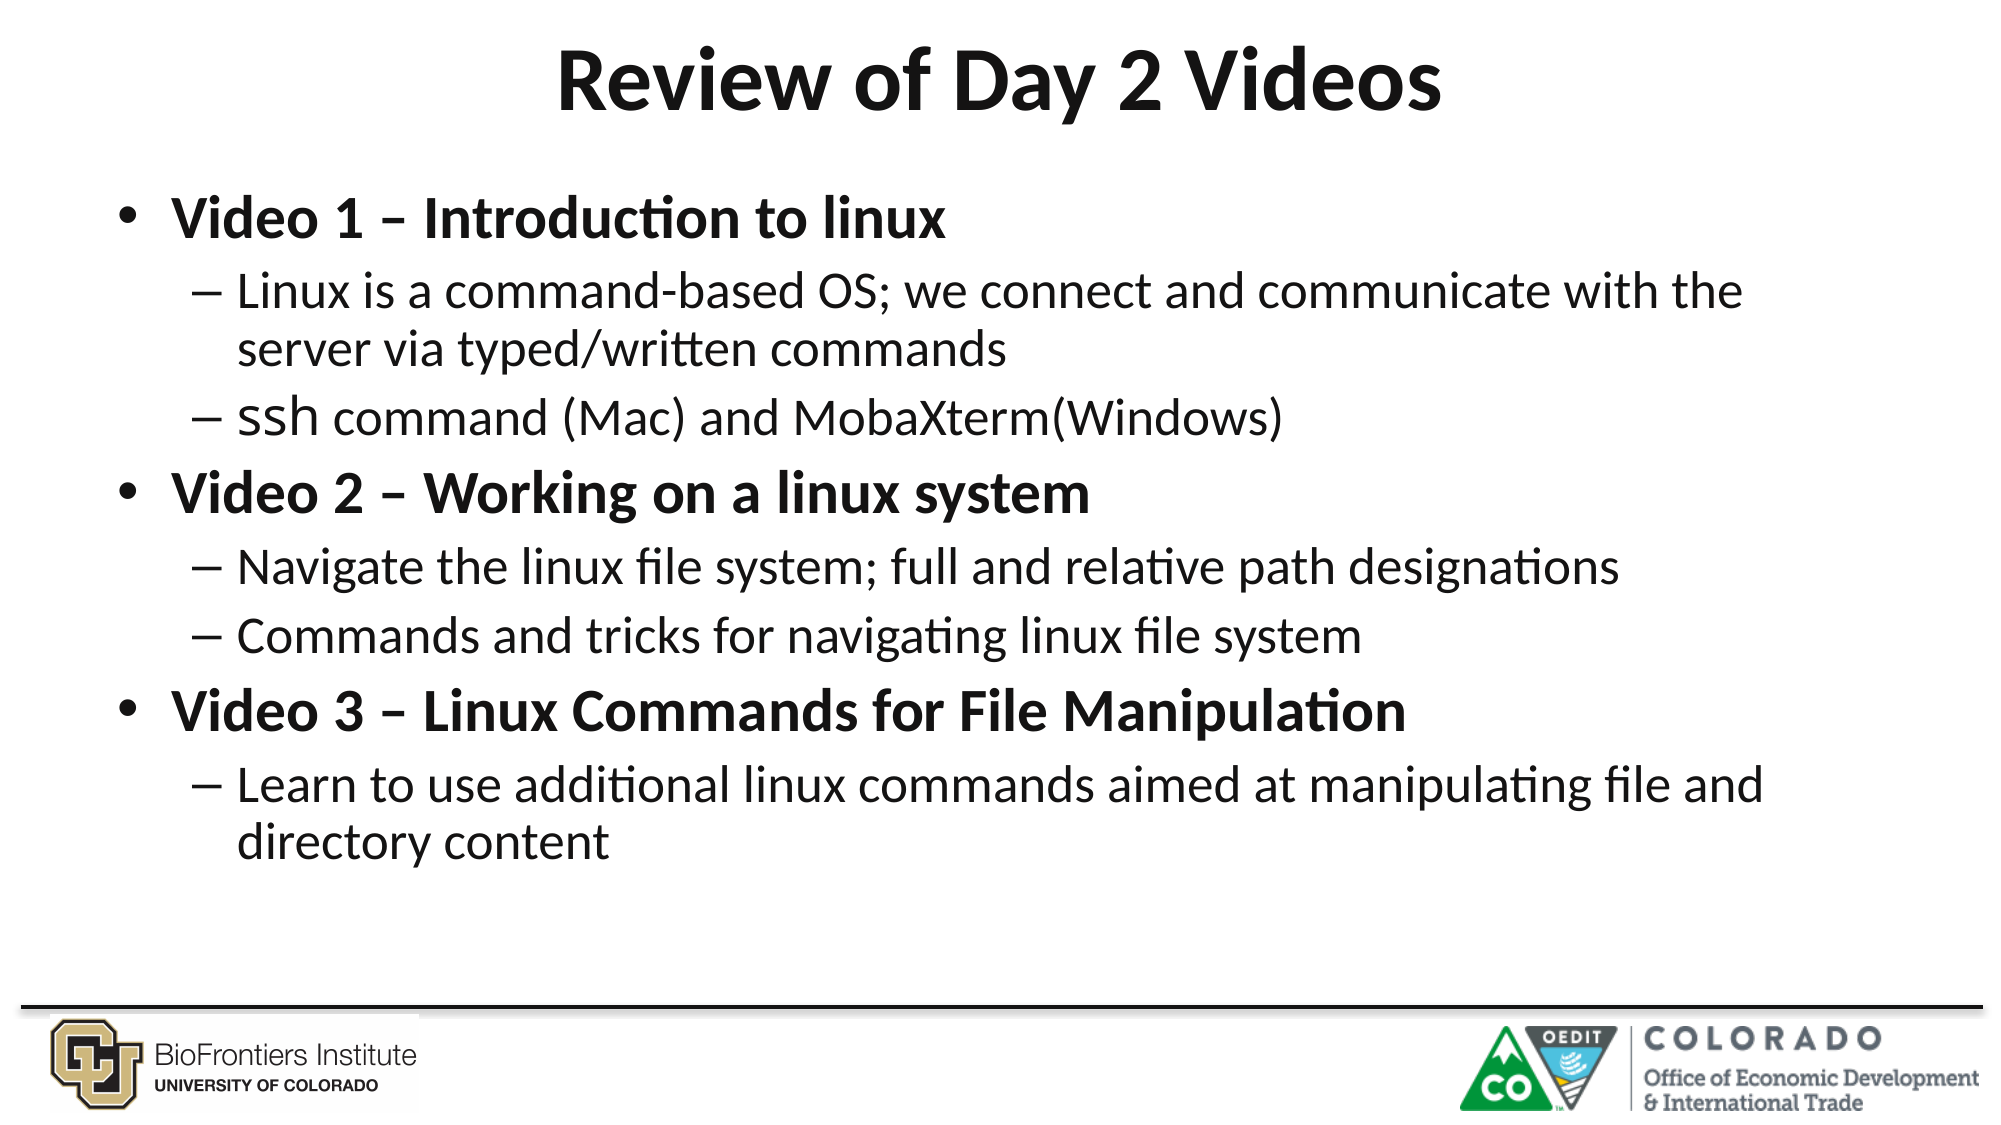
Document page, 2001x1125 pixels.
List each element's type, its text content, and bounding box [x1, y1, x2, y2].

list Video 1 – Introduction to linux Linux is a command-based OS; we connect and communicate with the server via typed/written commands ssh command (Mac) and MobaXterm(Windows) Video 2 – Working on a linux system Navigate the linux file system; full and relative path designations Commands and tricks for navigating linux file system Video 3 – Linux Commands for File Manipulation Learn to use additional linux commands aimed at manipulating file and directory content [99, 177, 1900, 972]
title Review of Day 2 Videos [99, 1, 1900, 146]
picture [1460, 1026, 1979, 1111]
picture [50, 1014, 419, 1113]
